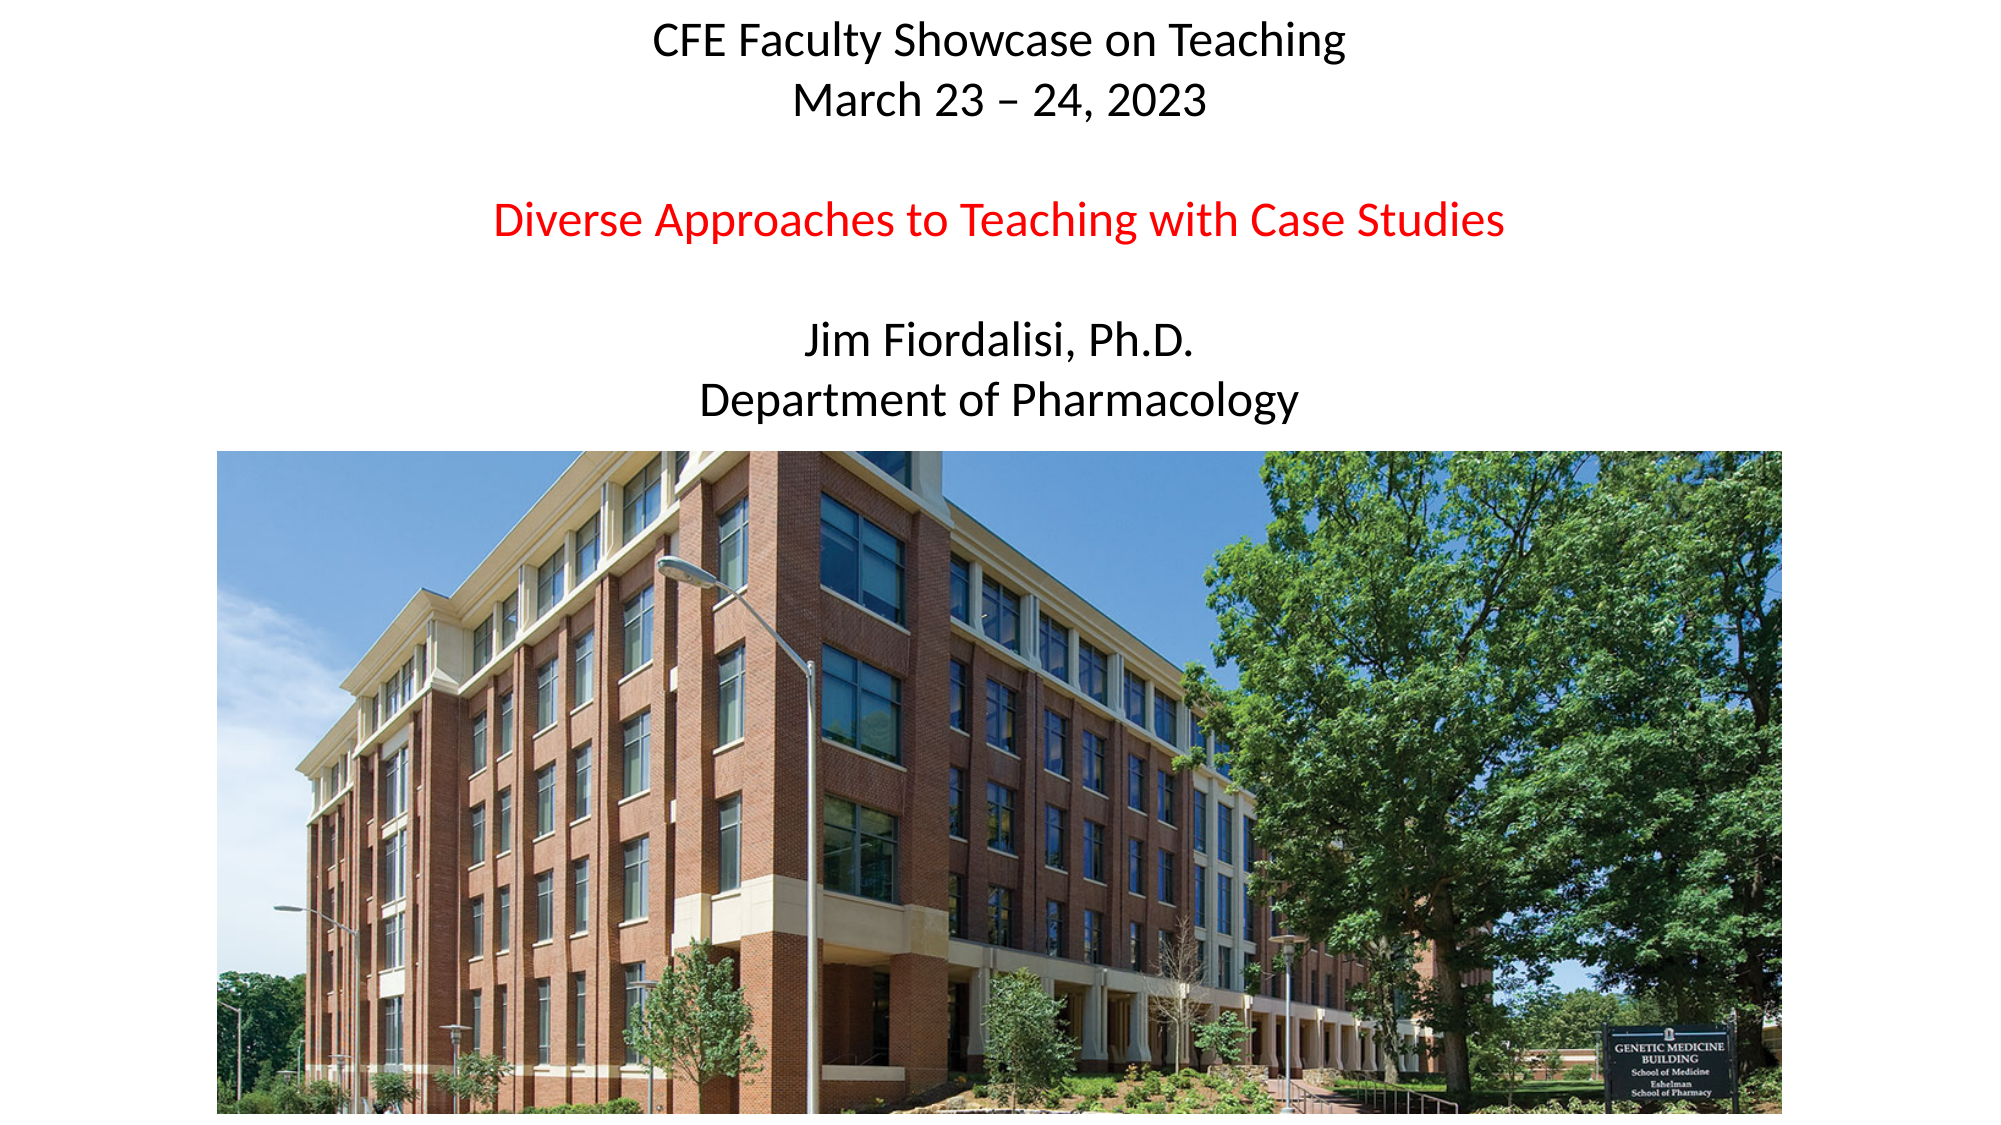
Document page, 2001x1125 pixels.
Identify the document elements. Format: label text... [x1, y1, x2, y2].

text_box CFE Faculty Showcase on Teaching March 23 – 24, 2023 Diverse Approaches to Teaching with Case Studies Jim Fiordalisi, Ph.D. Department of Pharmacology [478, 0, 1521, 434]
picture [217, 451, 1782, 1114]
